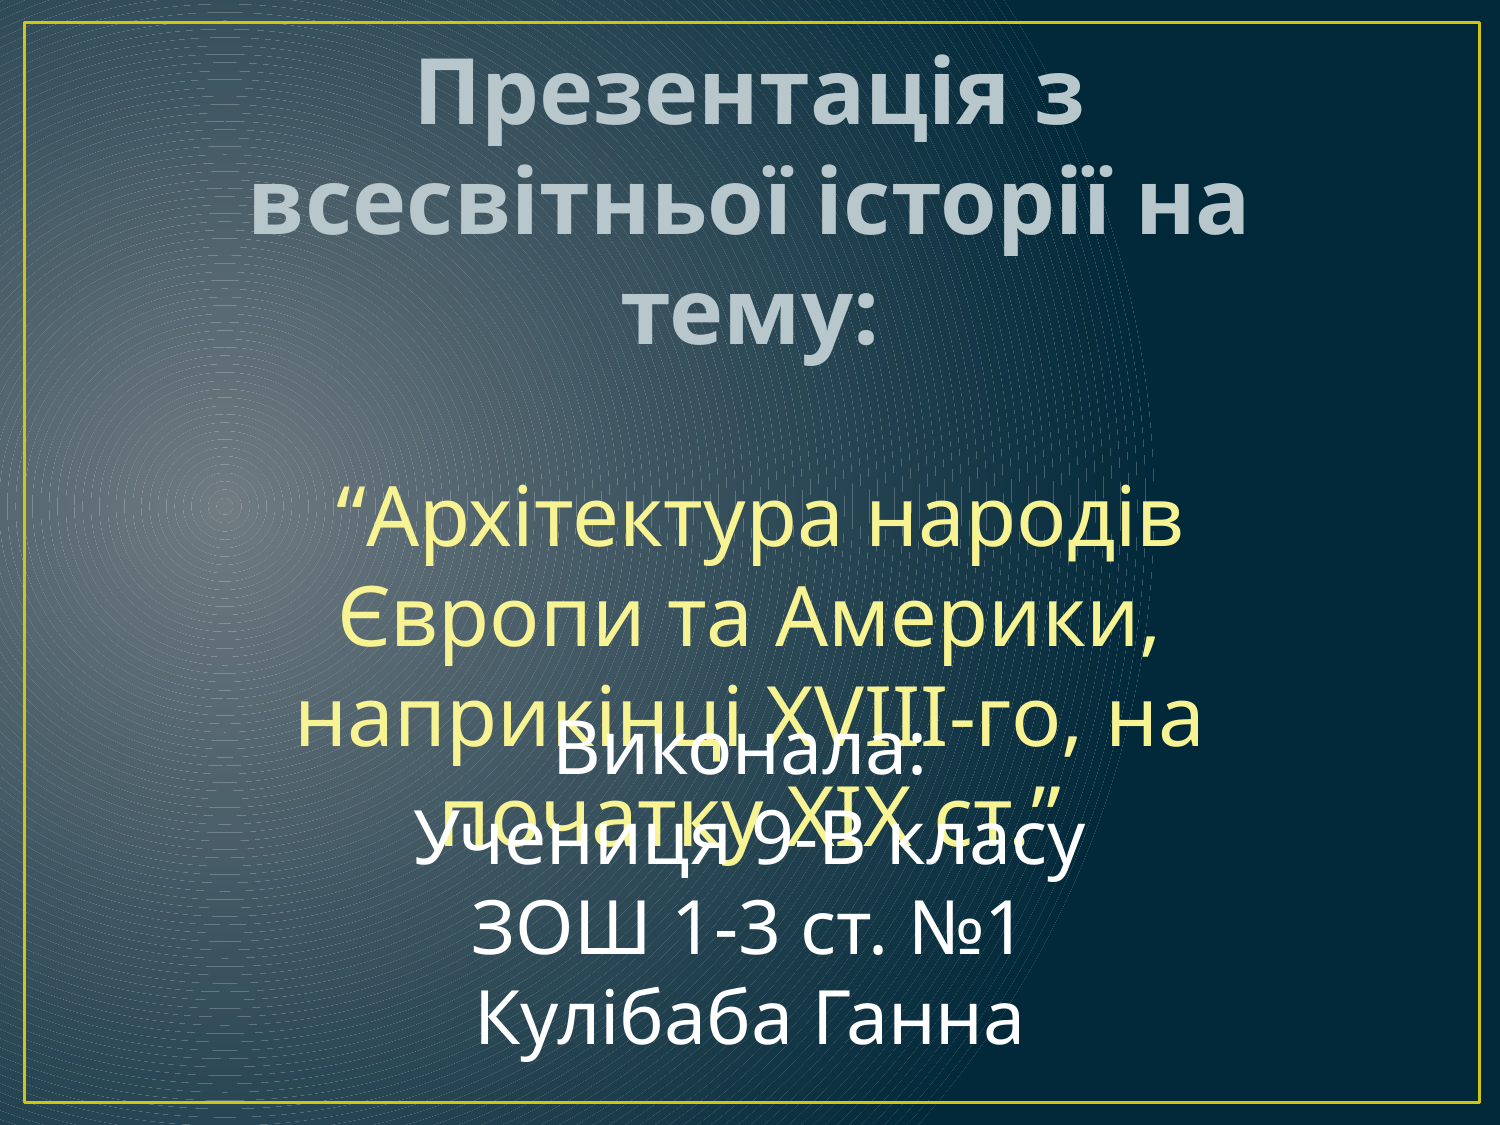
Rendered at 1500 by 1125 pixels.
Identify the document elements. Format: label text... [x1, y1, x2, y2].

text_box Виконала: Учениця 9-В класу ЗОШ 1-3 ст. №1 Кулібаба Ганна [398, 692, 1102, 1068]
text_box Презентація з всесвітньої історії на тему: “Архітектура народів Європи та Америки, наприкінці XVIII-го, на початку XIX ст.” [159, 25, 1341, 871]
